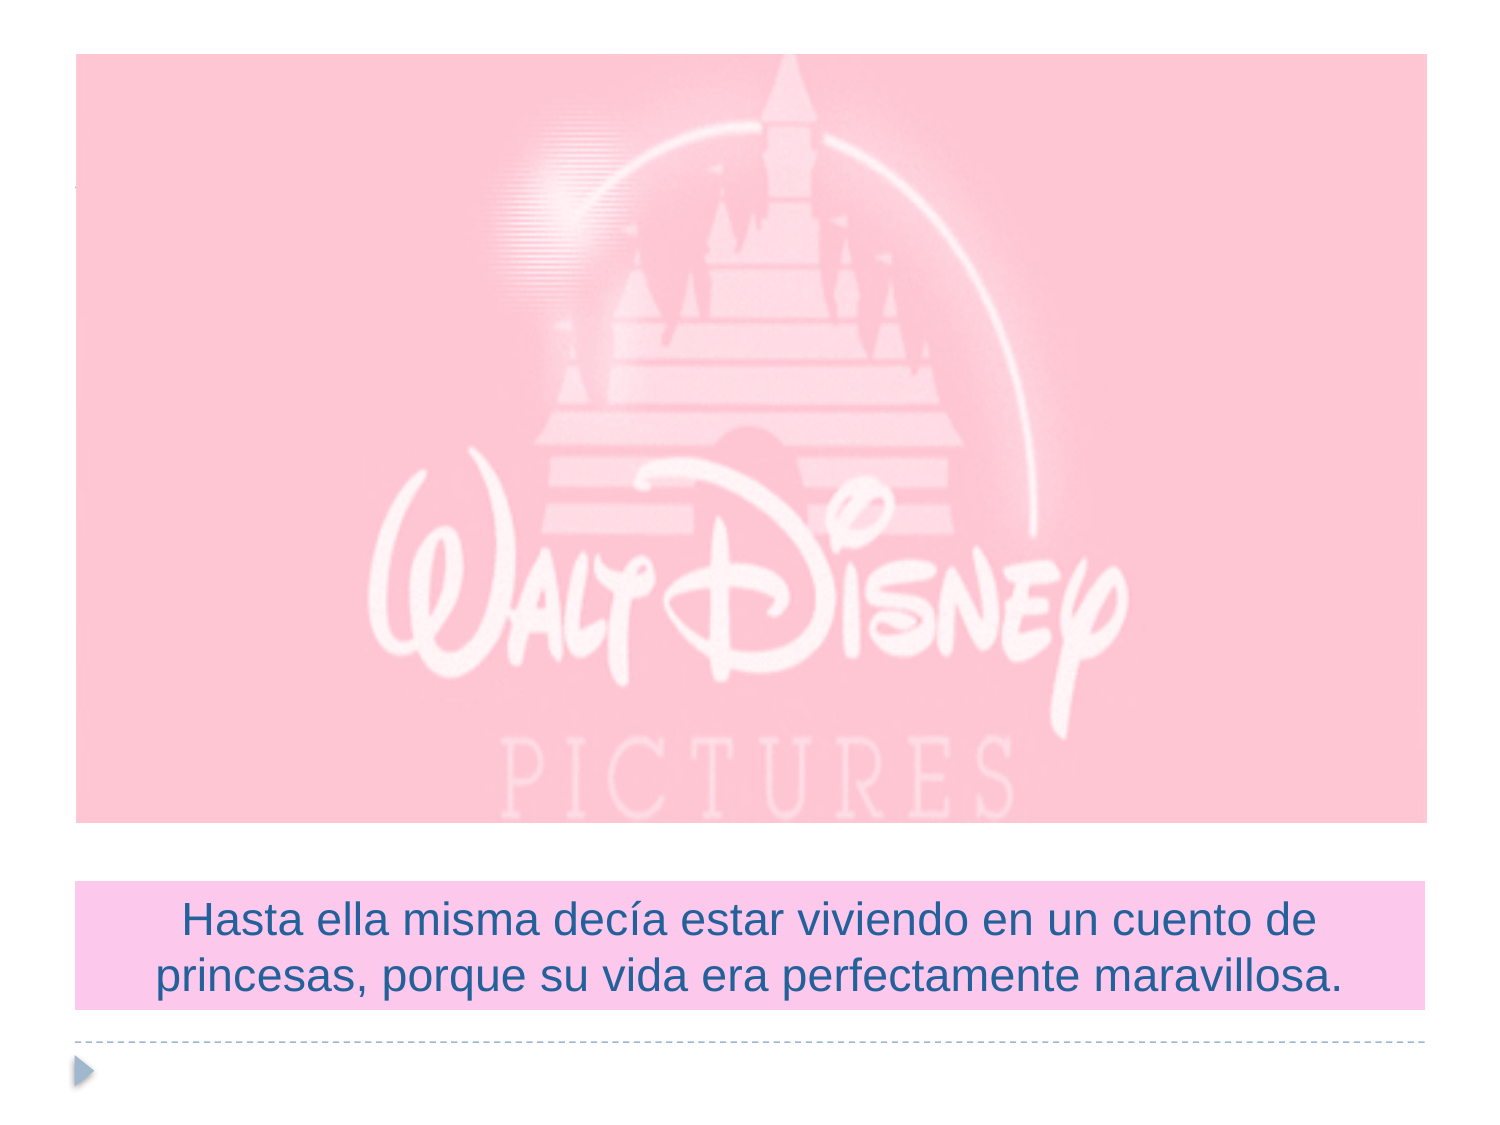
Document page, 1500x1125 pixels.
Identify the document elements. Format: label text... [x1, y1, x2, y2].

list Hasta ella misma decía estar viviendo en un cuento de princesas, porque su vida era perfectamente maravillosa. [75, 881, 1425, 1010]
picture [76, 54, 1427, 823]
